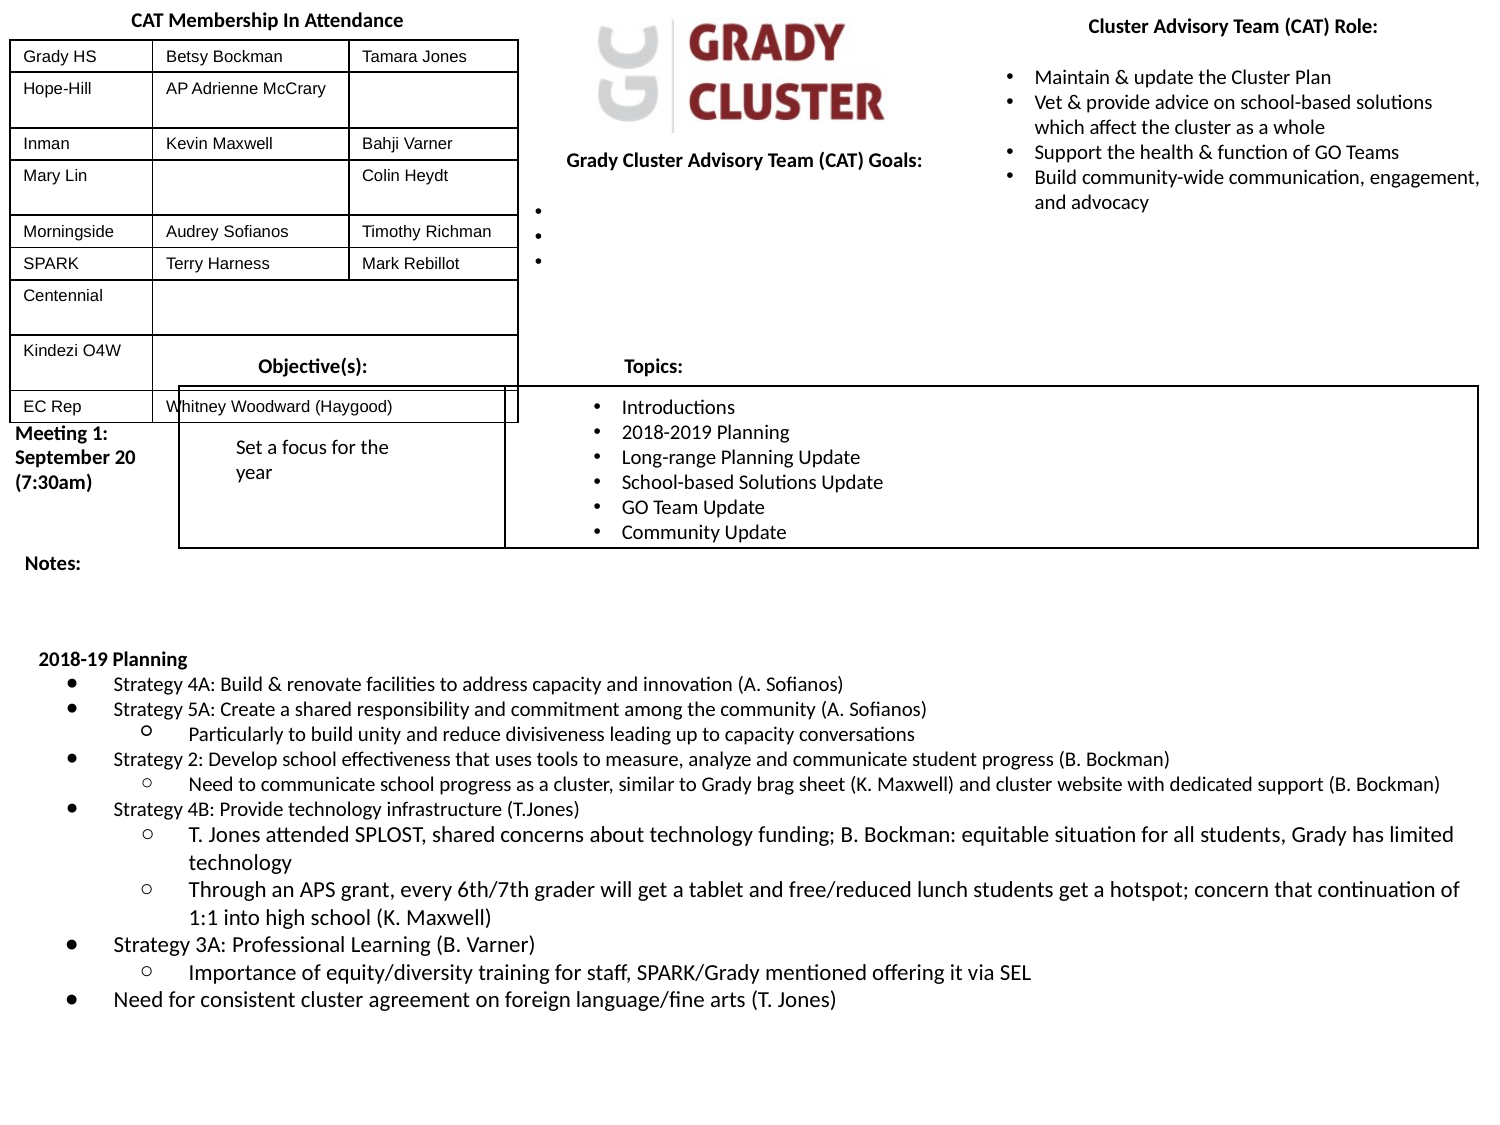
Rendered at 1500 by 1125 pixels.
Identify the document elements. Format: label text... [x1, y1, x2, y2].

table_header [180, 387, 504, 547]
table_header Betsy Bockman [153, 41, 348, 71]
table_cell Kindezi O4W [11, 336, 152, 390]
table_cell Mark Rebillot [350, 248, 517, 279]
text_box Introductions 2018-2019 Planning Long-range Planning Update School-based Solutions Update GO Team Update Community Update [578, 386, 903, 528]
table_cell Mary Lin [11, 161, 152, 214]
table_cell SPARK [11, 248, 152, 279]
table_cell [350, 73, 517, 127]
picture [594, 17, 903, 133]
table_cell Inman [11, 129, 152, 159]
table_cell Timothy Richman [350, 216, 517, 247]
text_box Set a focus for the year [221, 426, 424, 489]
text_box Objective(s): [243, 344, 385, 385]
table_cell Whitney Woodward (Haygood) [153, 391, 178, 422]
text_box Meeting 1: September 20 (7:30am) [0, 411, 153, 503]
table_cell Audrey Sofianos [153, 216, 348, 247]
table_cell [153, 336, 517, 390]
table_cell EC Rep [11, 391, 152, 411]
table_cell [153, 281, 517, 334]
table_cell Bahji Varner [350, 129, 517, 159]
table_cell Kevin Maxwell [153, 129, 348, 159]
text_box Notes: [9, 542, 98, 583]
table_cell Hope-Hill [11, 73, 152, 127]
table_header Tamara Jones [350, 41, 517, 71]
text_box Cluster Advisory Team (CAT) Role: [1073, 5, 1401, 46]
table_cell Morningside [11, 216, 152, 247]
text_box 2018-19 Planning Strategy 4A: Build & renovate facilities to address capacity and innovation (A. Sofianos) Strategy 5A: Create a shared responsibility and commitment among the community (A. Sofianos) Particularly to build unity and reduce divisiveness leading up to capacity conversations Strategy 2: Develop school effectiveness that uses tools to measure, analyze and communicate student progress (B. Bockman) Need to communicate school progress as a cluster, similar to Grady brag sheet (K. Maxwell) and cluster website with dedicated support (B. Bockman) Strategy 4B: Provide technology infrastructure (T.Jones) T. Jones attended SPLOST, shared concerns about technology funding; B. Bockman: equitable situation for all students, Grady has limited technology Through an APS grant, every 6th/7th grader will get a tablet and free/reduced lunch students get a hotspot; concern that continuation of 1:1 into high school (K. Maxwell) Strategy 3A: Professional Learning (B. Varner) Importance of equity/diversity training for staff, SPARK/Grady mentioned offering it via SEL Need for consistent cluster agreement on foreign language/fine arts (T. Jones) [23, 582, 1491, 1075]
table_cell Centennial [11, 281, 152, 334]
table_cell Terry Harness [153, 248, 348, 279]
text_box CAT Membership In Attendance [116, 0, 424, 40]
table_cell AP Adrienne McCrary [153, 73, 348, 127]
text_box [519, 191, 584, 283]
text_box Maintain & update the Cluster Plan Vet & provide advice on school-based solutions which affect the cluster as a whole Support the health & function of GO Teams Build community-wide communication, engagement, and advocacy [991, 55, 1500, 223]
table_cell [153, 161, 348, 214]
text_box Grady Cluster Advisory Team (CAT) Goals: [551, 139, 946, 180]
table_header Grady HS [11, 41, 152, 71]
table_cell Colin Heydt [350, 161, 517, 214]
table_header [506, 387, 1477, 547]
text_box Topics: [609, 345, 701, 385]
